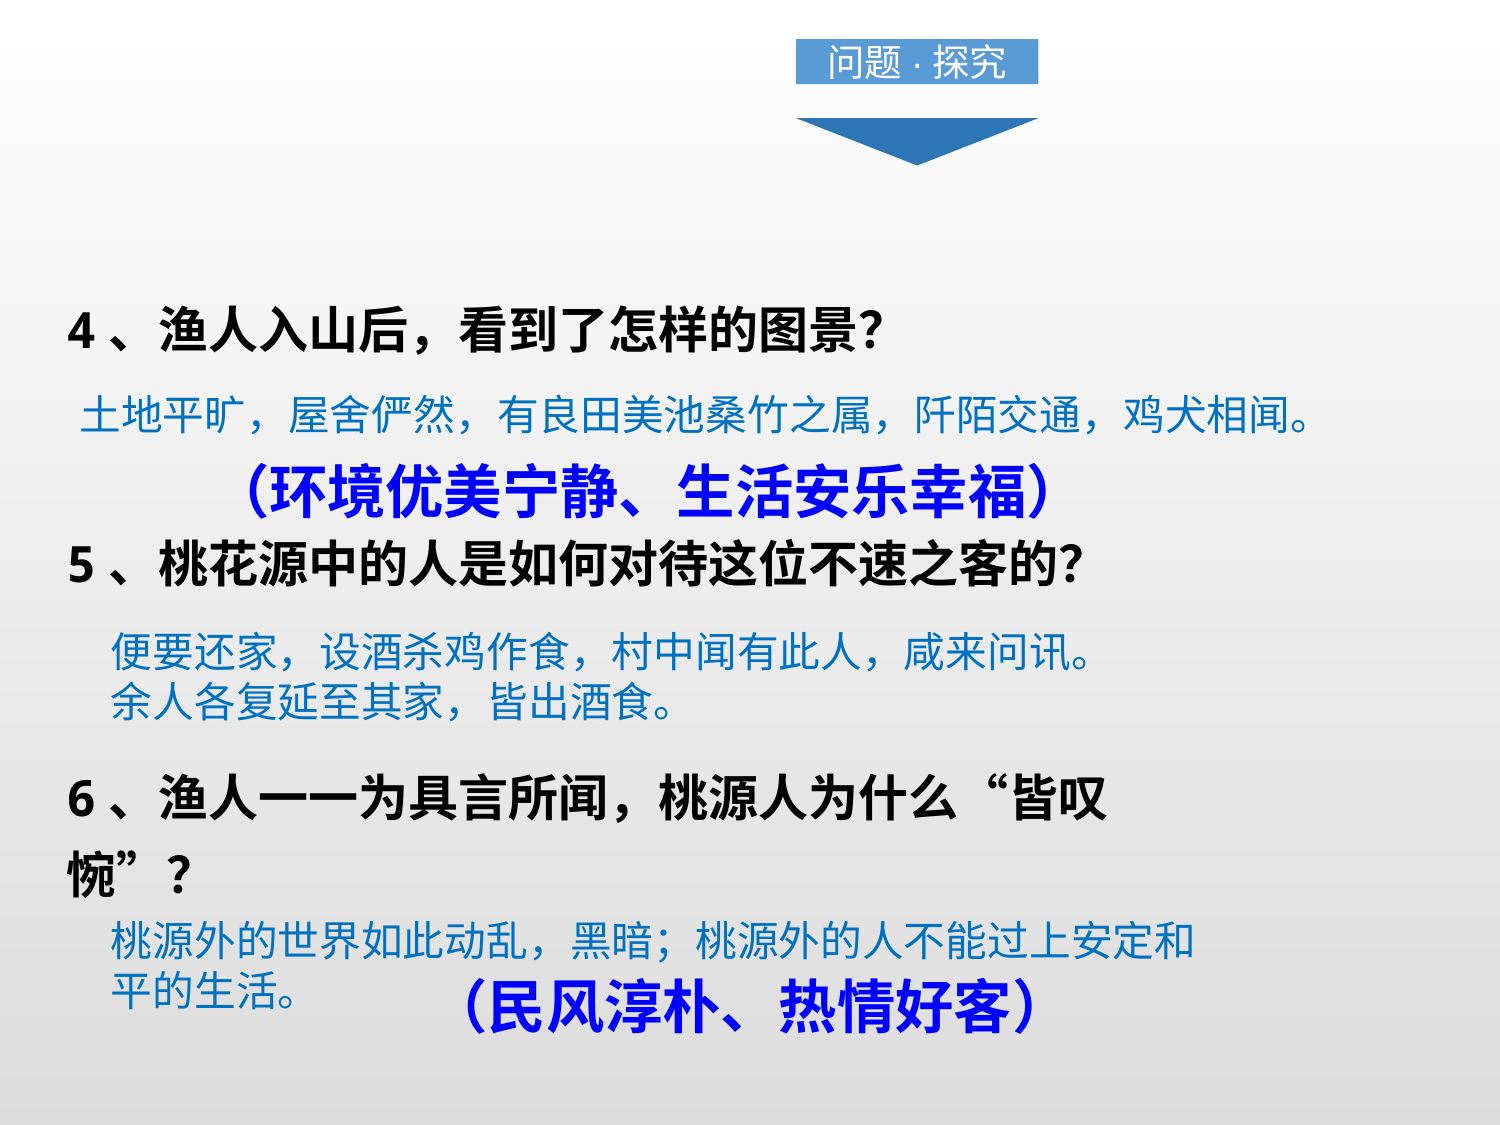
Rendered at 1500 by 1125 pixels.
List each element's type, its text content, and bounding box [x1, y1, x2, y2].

text_box 4、渔人入山后，看到了怎样的图景？ 5、桃花源中的人是如何对待这位不速之客的？ 6、渔人一一为具言所闻，桃源人为什么“皆叹惋”？ [51, 272, 1167, 957]
text_box 桃源外的世界如此动乱，黑暗；桃源外的人不能过上安定和平的生活。 [96, 907, 1218, 1023]
text_box 土地平旷，屋舍俨然，有良田美池桑竹之属，阡陌交通，鸡犬相闻。 [64, 381, 1317, 447]
text_box （民风淳朴、热情好客） [414, 963, 1086, 1048]
text_box 便要还家，设酒杀鸡作食，村中闻有此人，咸来问讯。余人各复延至其家，皆出酒食。 [96, 618, 1122, 734]
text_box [796, 38, 1039, 166]
text_box （环境优美宁静、生活安乐幸福） [196, 430, 1117, 536]
